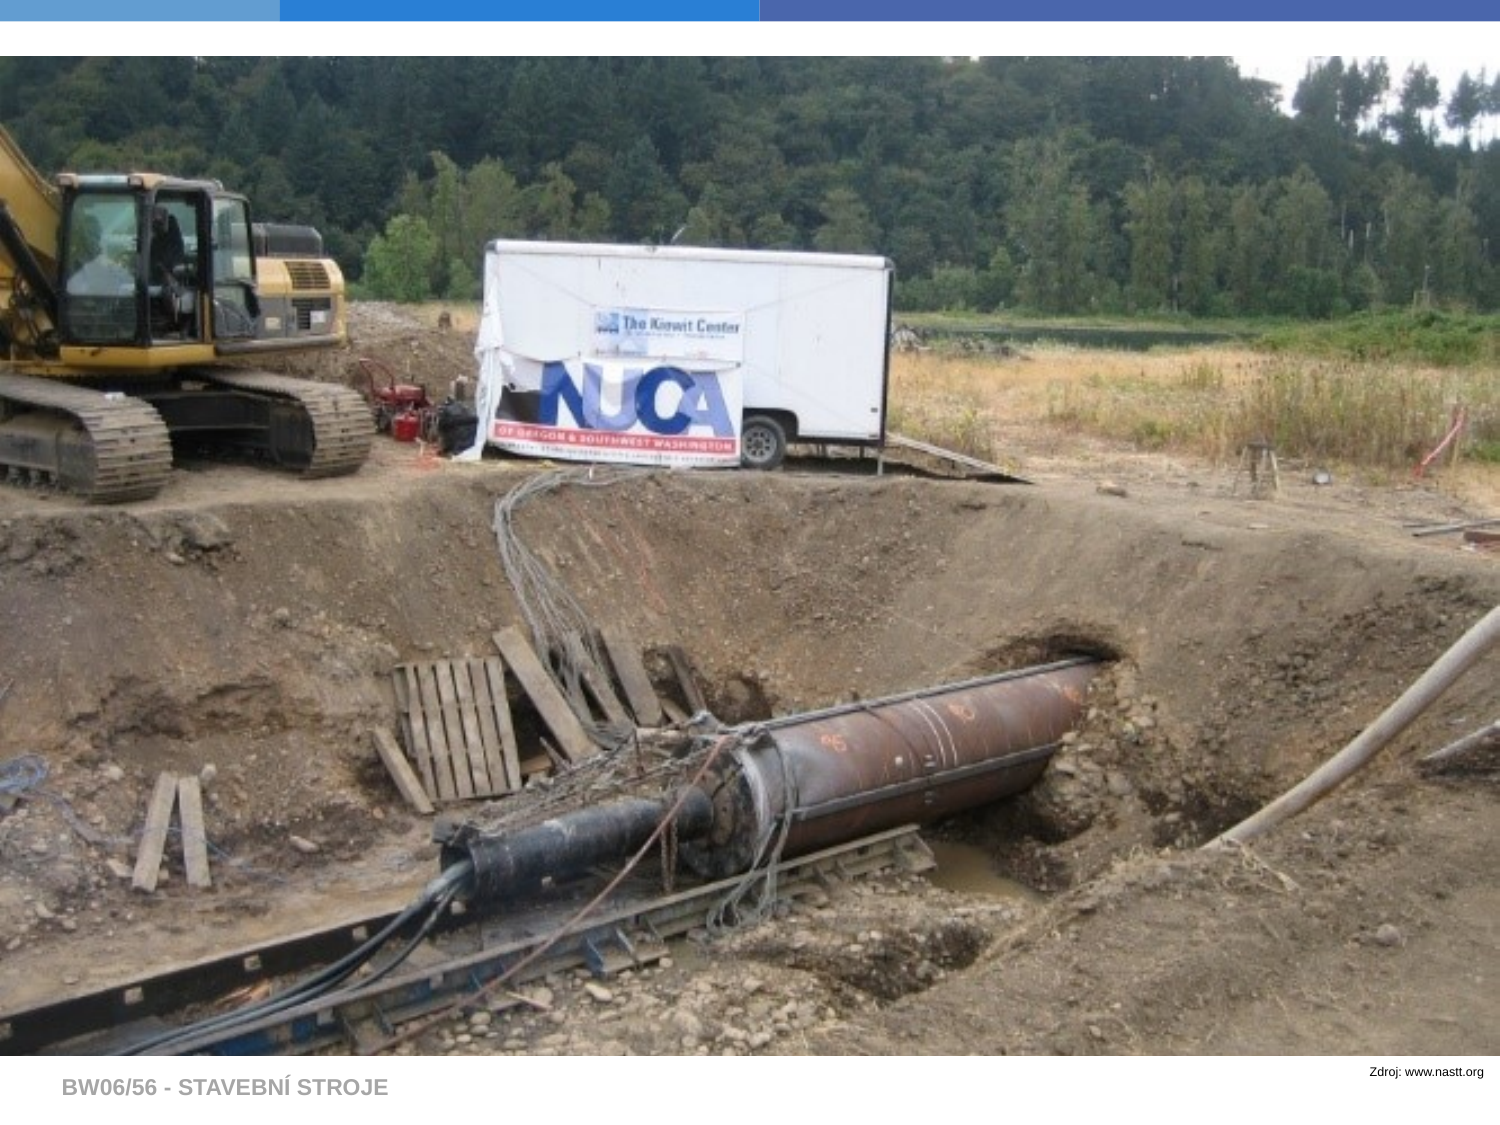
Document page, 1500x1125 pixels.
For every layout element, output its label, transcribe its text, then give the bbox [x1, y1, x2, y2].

text_box Zdroj: www.nastt.org [1354, 1075, 1499, 1087]
picture [0, 56, 1500, 1057]
footer BW06/56 - STAVEBNÍ STROJE [46, 1076, 1052, 1116]
